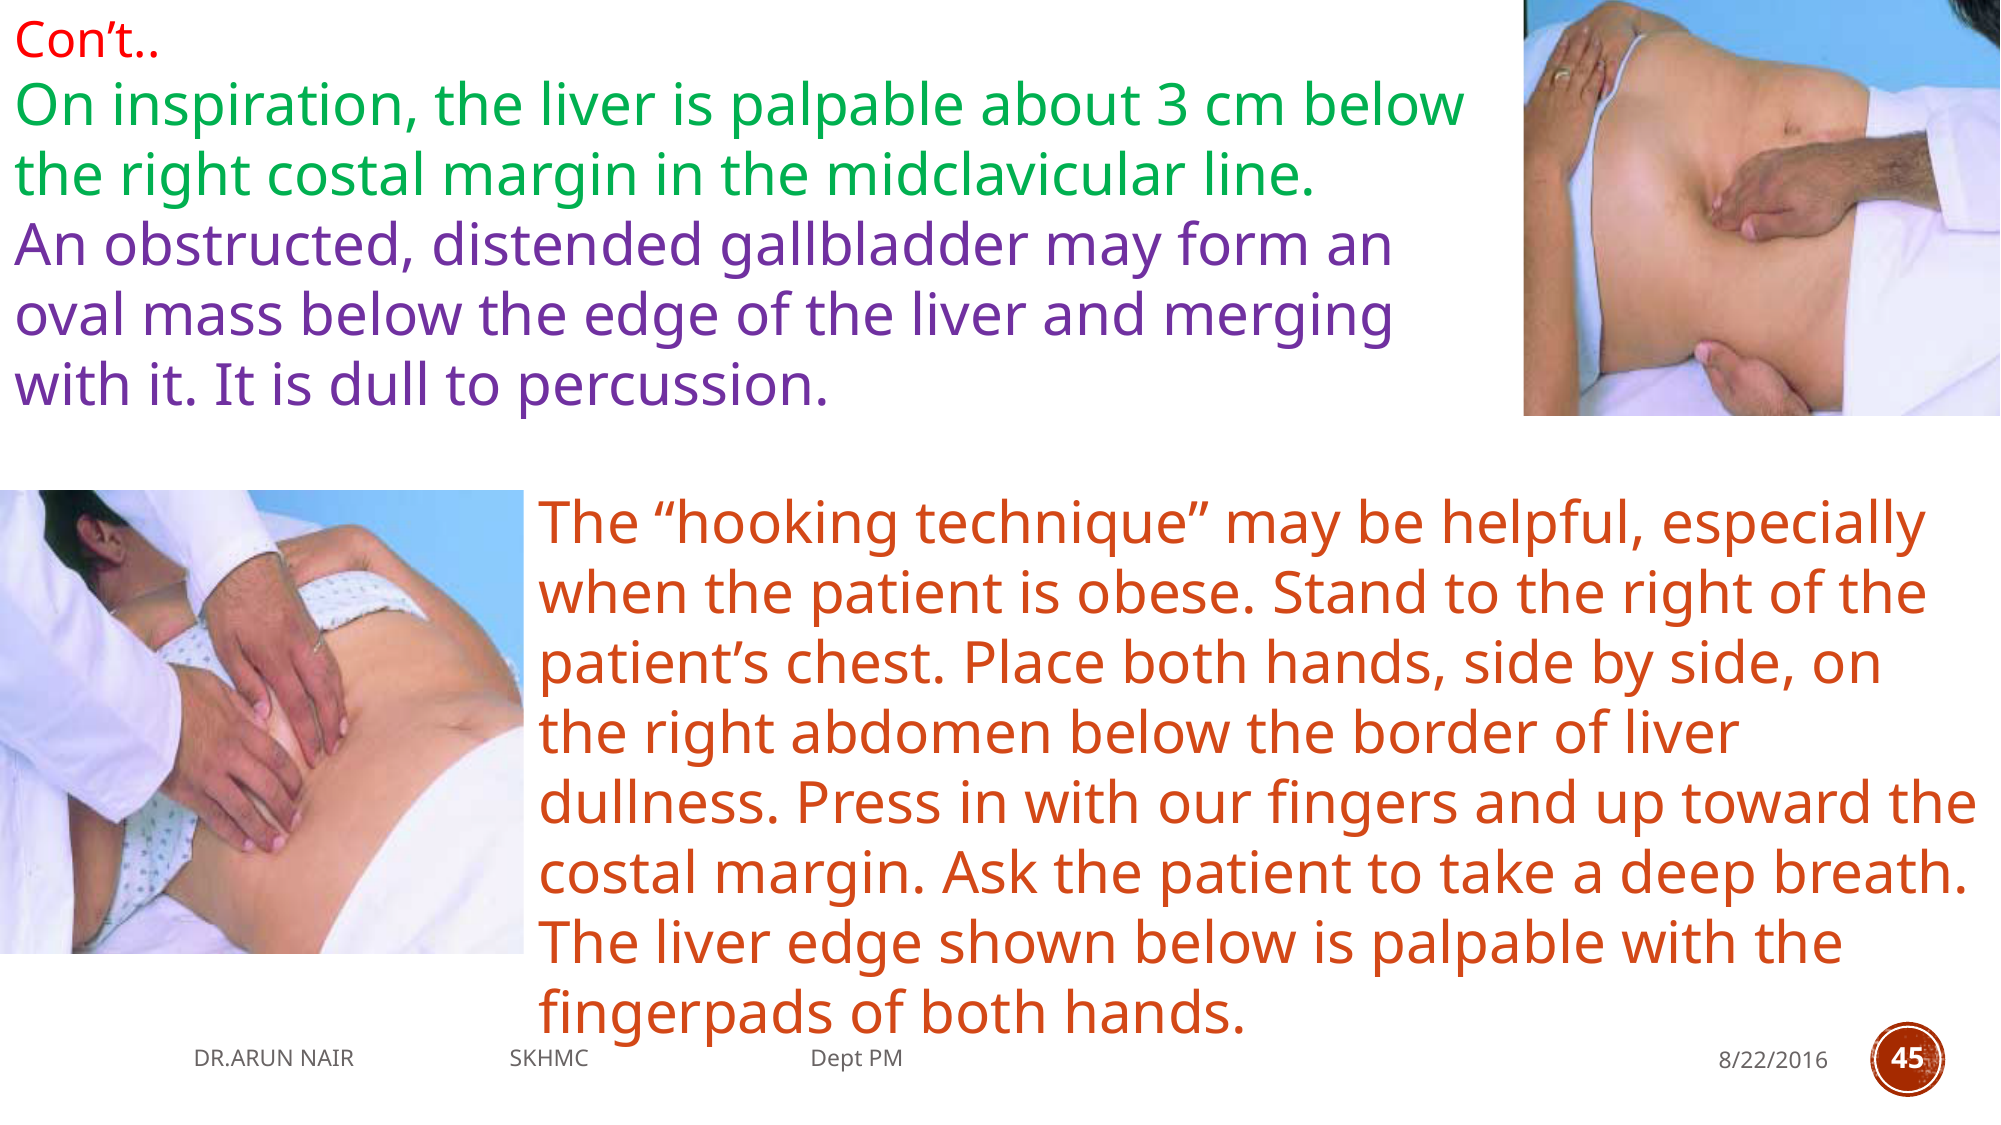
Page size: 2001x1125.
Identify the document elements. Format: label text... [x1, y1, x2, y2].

picture [1525, 0, 2000, 414]
picture [2, 490, 524, 954]
footer DR.ARUN NAIR SKHMC Dept PM [178, 1028, 1217, 1089]
slide_number 45 [1855, 1053, 1961, 1089]
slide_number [1306, 1053, 1844, 1089]
text_box Con’t.. On inspiration, the liver is palpable about 3 cm below the right costal margin in the midclavicular line. An obstructed, distended gallbladder may form an oval mass below the edge of the liver and merging with it. It is dull to percussion. [0, 0, 1528, 425]
text_box The “hooking technique” may be helpful, especially when the patient is obese. Stand to the right of the patient’s chest. Place both hands, side by side, on the right abdomen below the border of liver dullness. Press in with our fingers and up toward the costal margin. Ask the patient to take a deep breath. The liver edge shown below is palpable with the fingerpads of both hands. [523, 477, 2000, 1053]
